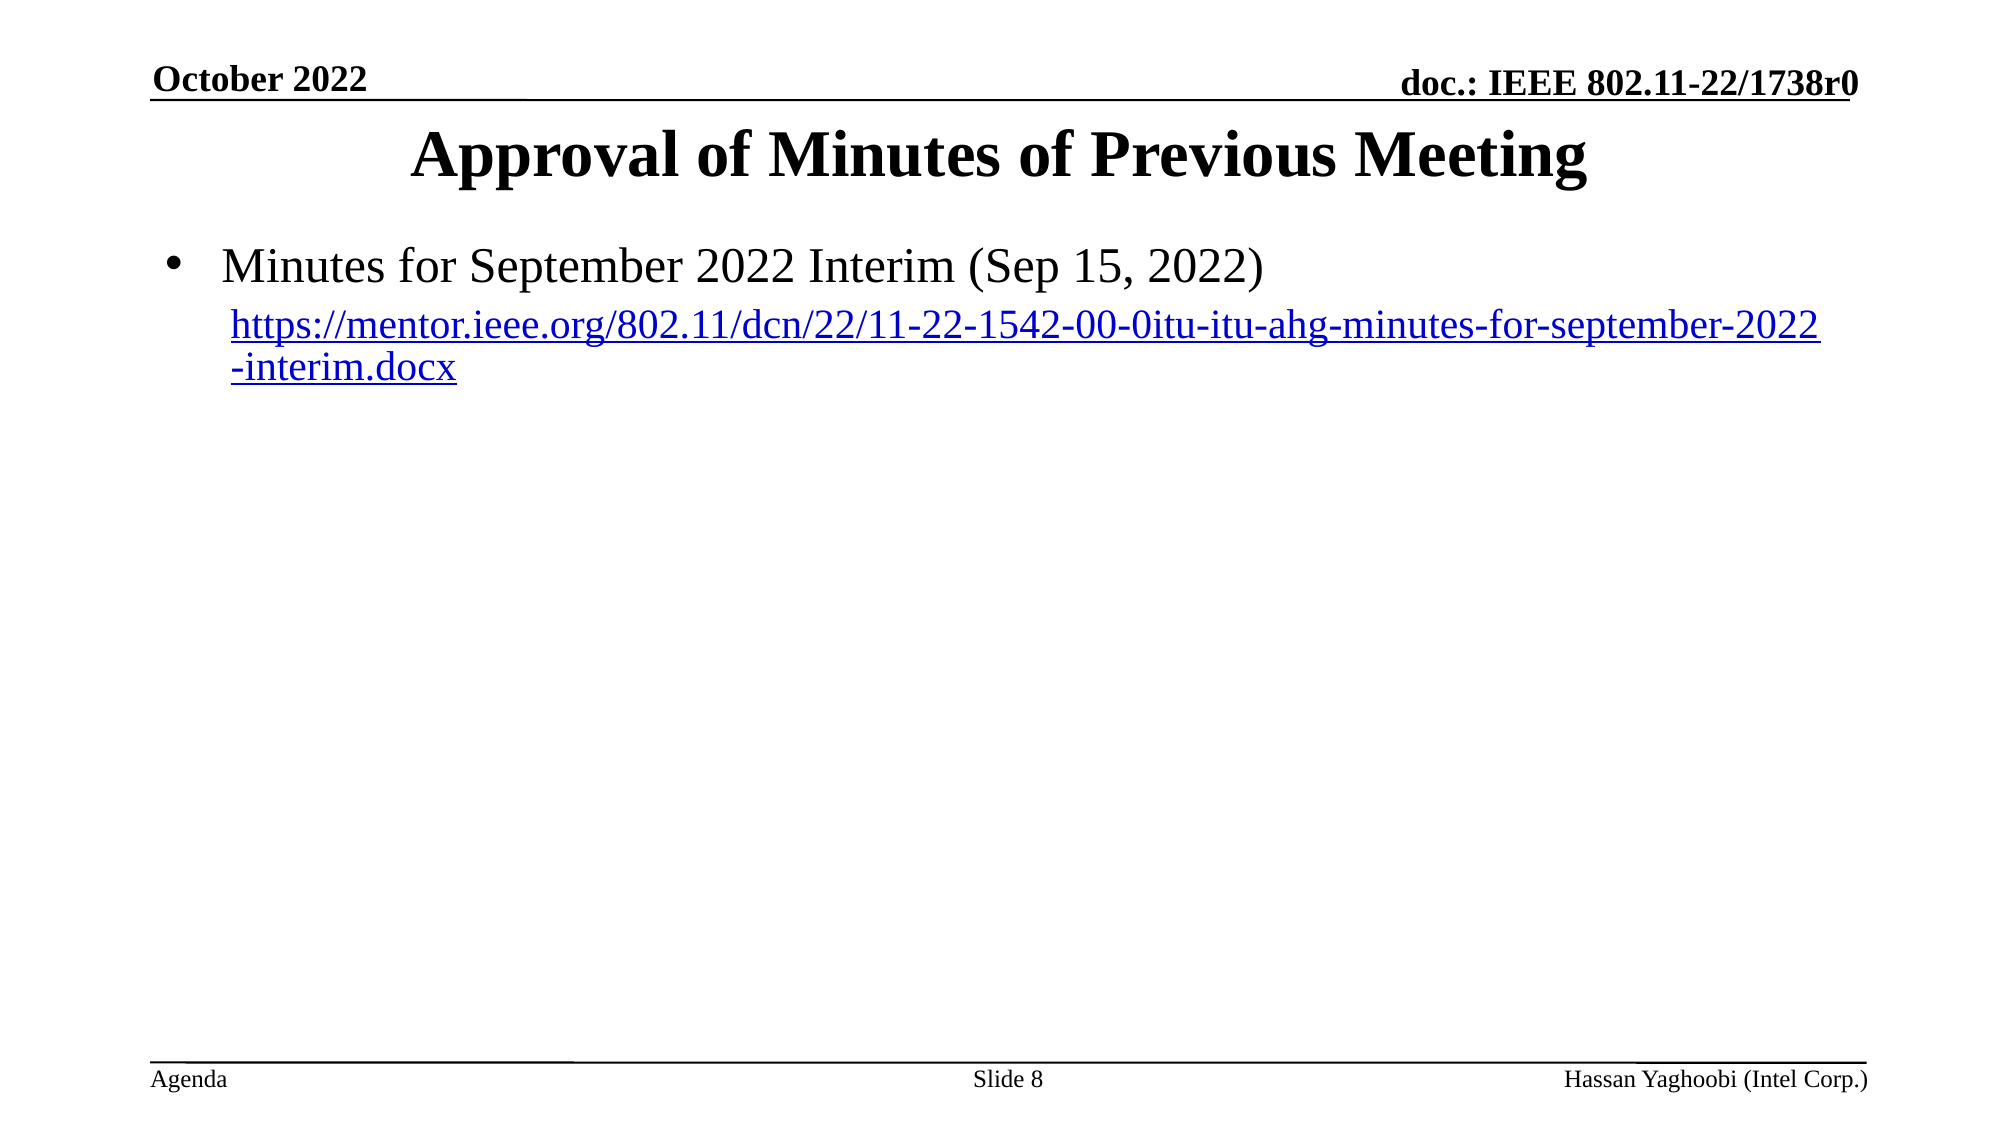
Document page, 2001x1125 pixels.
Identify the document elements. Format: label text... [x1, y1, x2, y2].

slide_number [152, 54, 563, 100]
footer Hassan Yaghoobi (Intel Corp.) [1171, 1061, 1869, 1093]
title Approval of Minutes of Previous Meeting [149, 112, 1850, 188]
list Minutes for September 2022 Interim (Sep 15, 2022) https://mentor.ieee.org/802.11/dcn/22/11-22-1542-00-0itu-itu-ahg-minutes-for-september-2022-interim.docx [149, 224, 1850, 1063]
slide_number Slide 8 [950, 1061, 1067, 1123]
